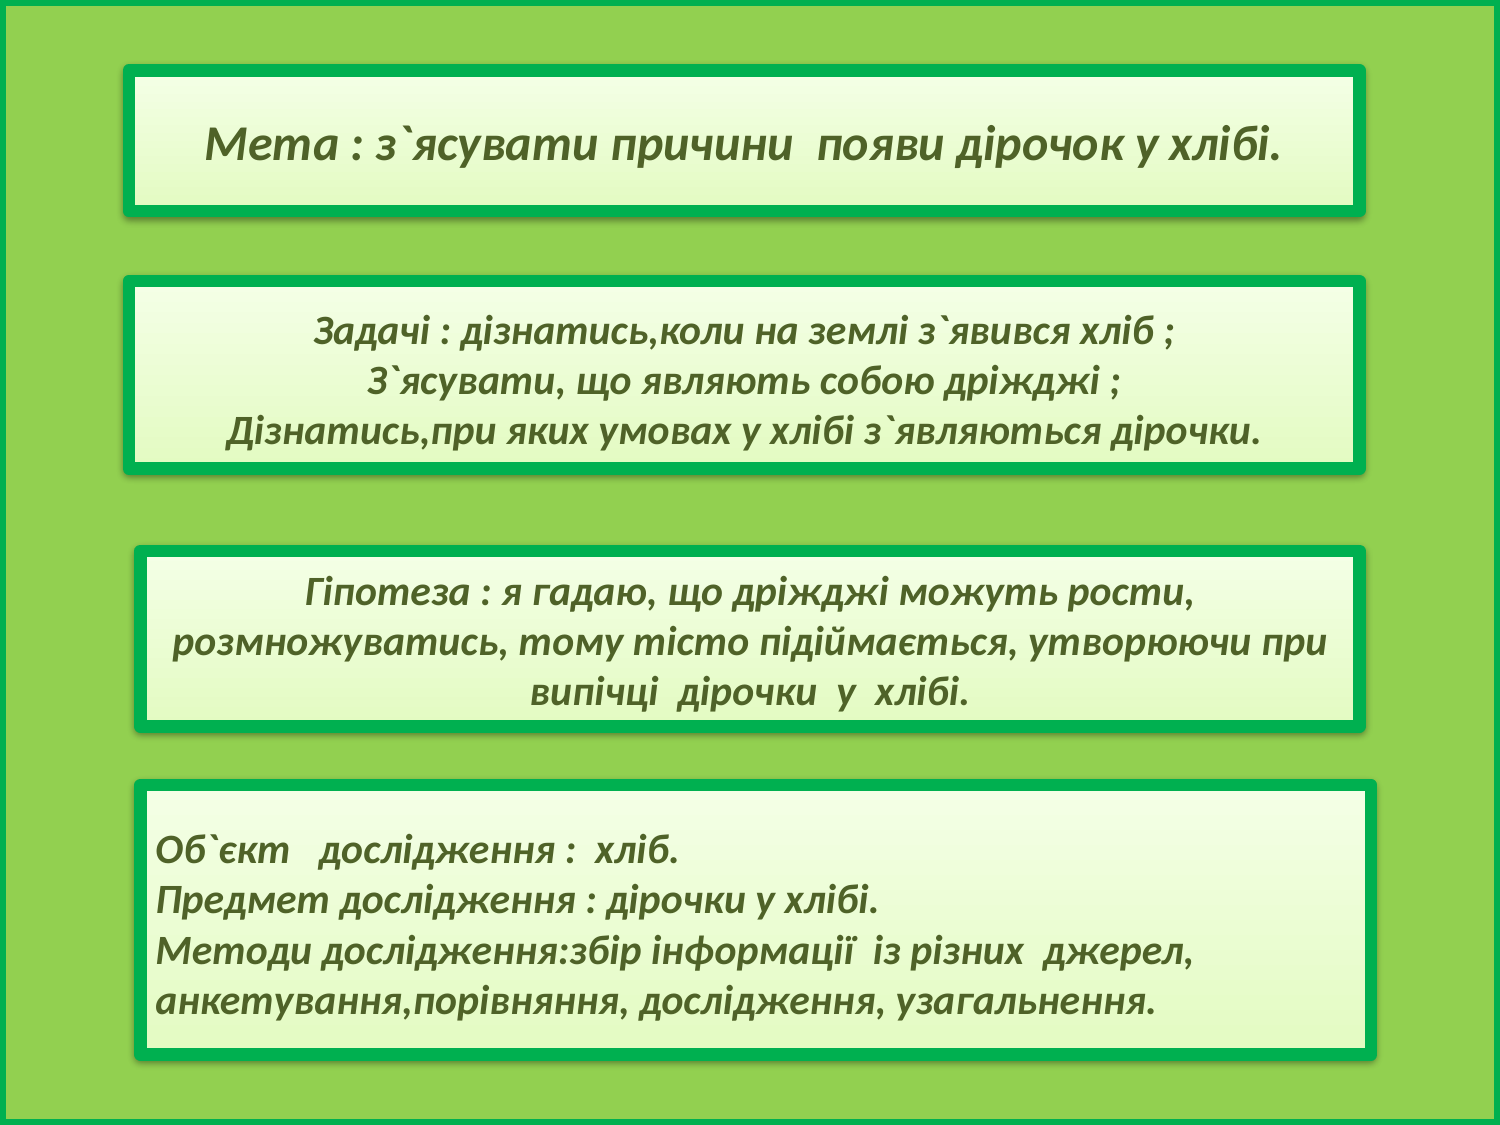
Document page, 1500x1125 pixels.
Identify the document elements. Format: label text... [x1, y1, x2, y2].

text_box Гіпотеза : я гадаю, що дріжджі можуть рости, розмножуватись, тому тісто підіймається, утворюючи при випічці дірочки у хлібі. [140, 550, 1360, 727]
text_box Задачі : дізнатись,коли на землі з`явився хліб ; З`ясувати, що являють собою дріжджі ; Дізнатись,при яких умовах у хлібі з`являються дірочки. [128, 280, 1360, 469]
text_box Об`єкт дослідження : хліб. Предмет дослідження : дірочки у хлібі. Методи дослідження:збір інформації із різних джерел, анкетування,порівняння, дослідження, узагальнення. [140, 784, 1372, 1055]
text_box [0, 0, 1500, 1125]
text_box Мета : з`ясувати причини появи дірочок у хлібі. [128, 70, 1360, 212]
